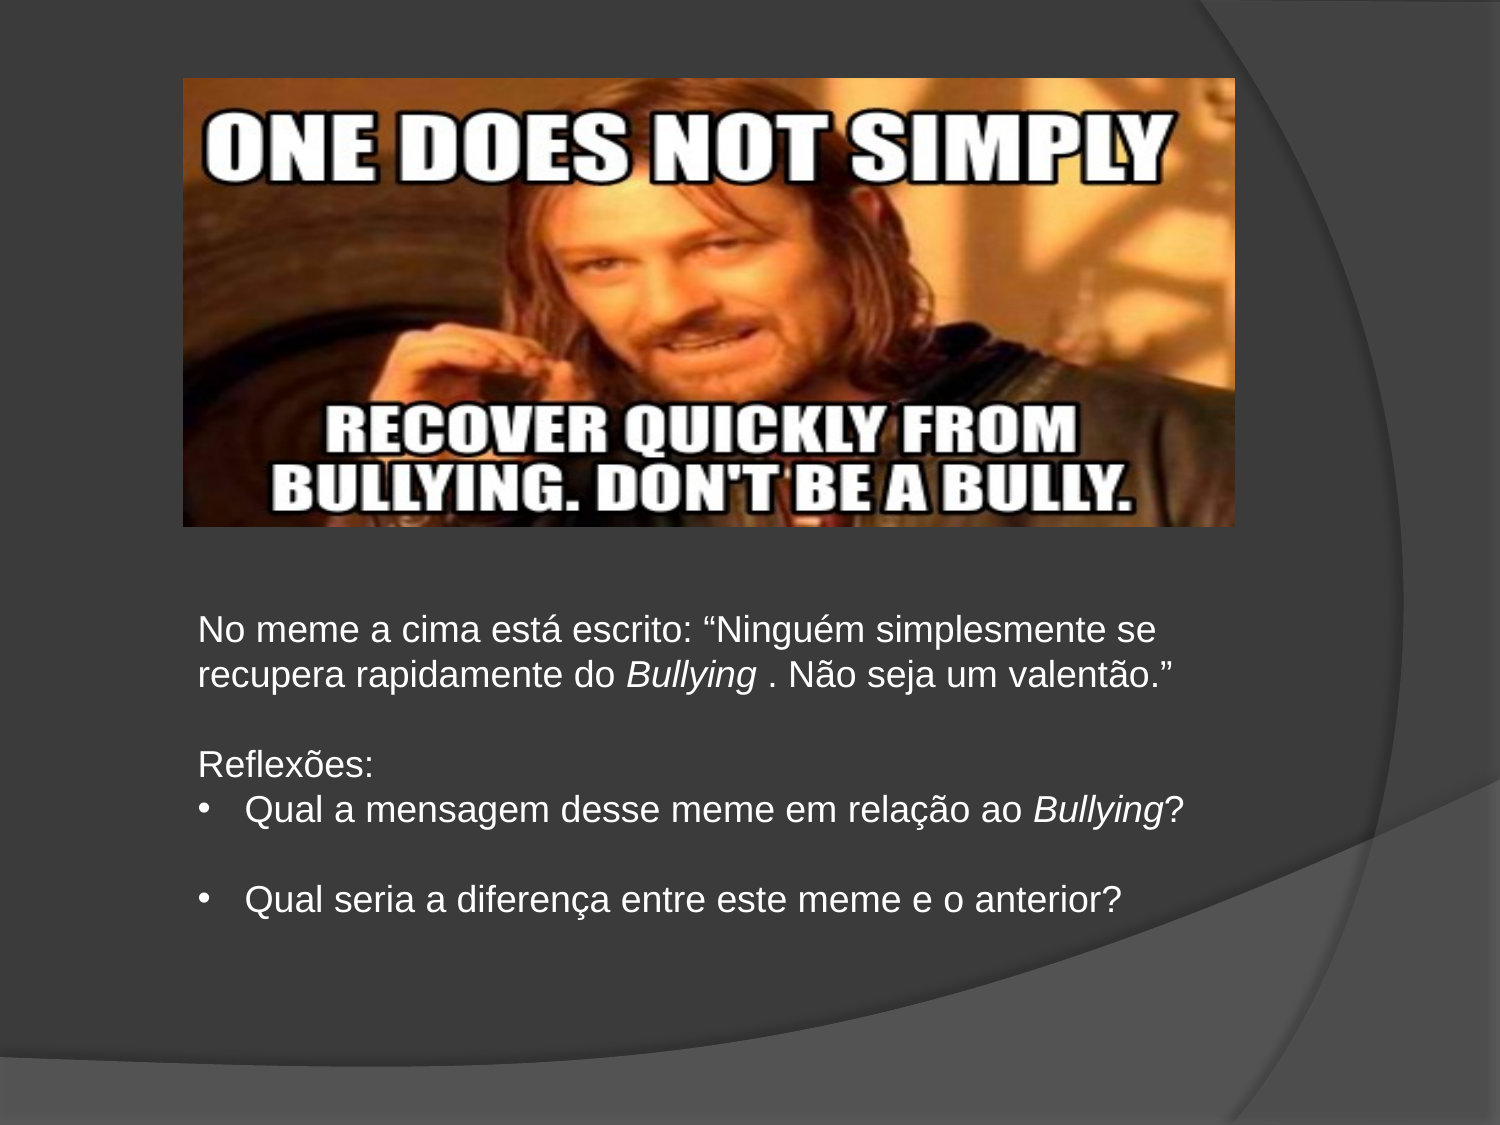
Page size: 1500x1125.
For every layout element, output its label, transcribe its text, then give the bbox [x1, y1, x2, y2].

text_box No meme a cima está escrito: “Ninguém simplesmente se recupera rapidamente do Bullying . Não seja um valentão.” Reflexões: Qual a mensagem desse meme em relação ao Bullying? Qual seria a diferença entre este meme e o anterior? [182, 597, 1247, 973]
picture [182, 77, 1235, 528]
